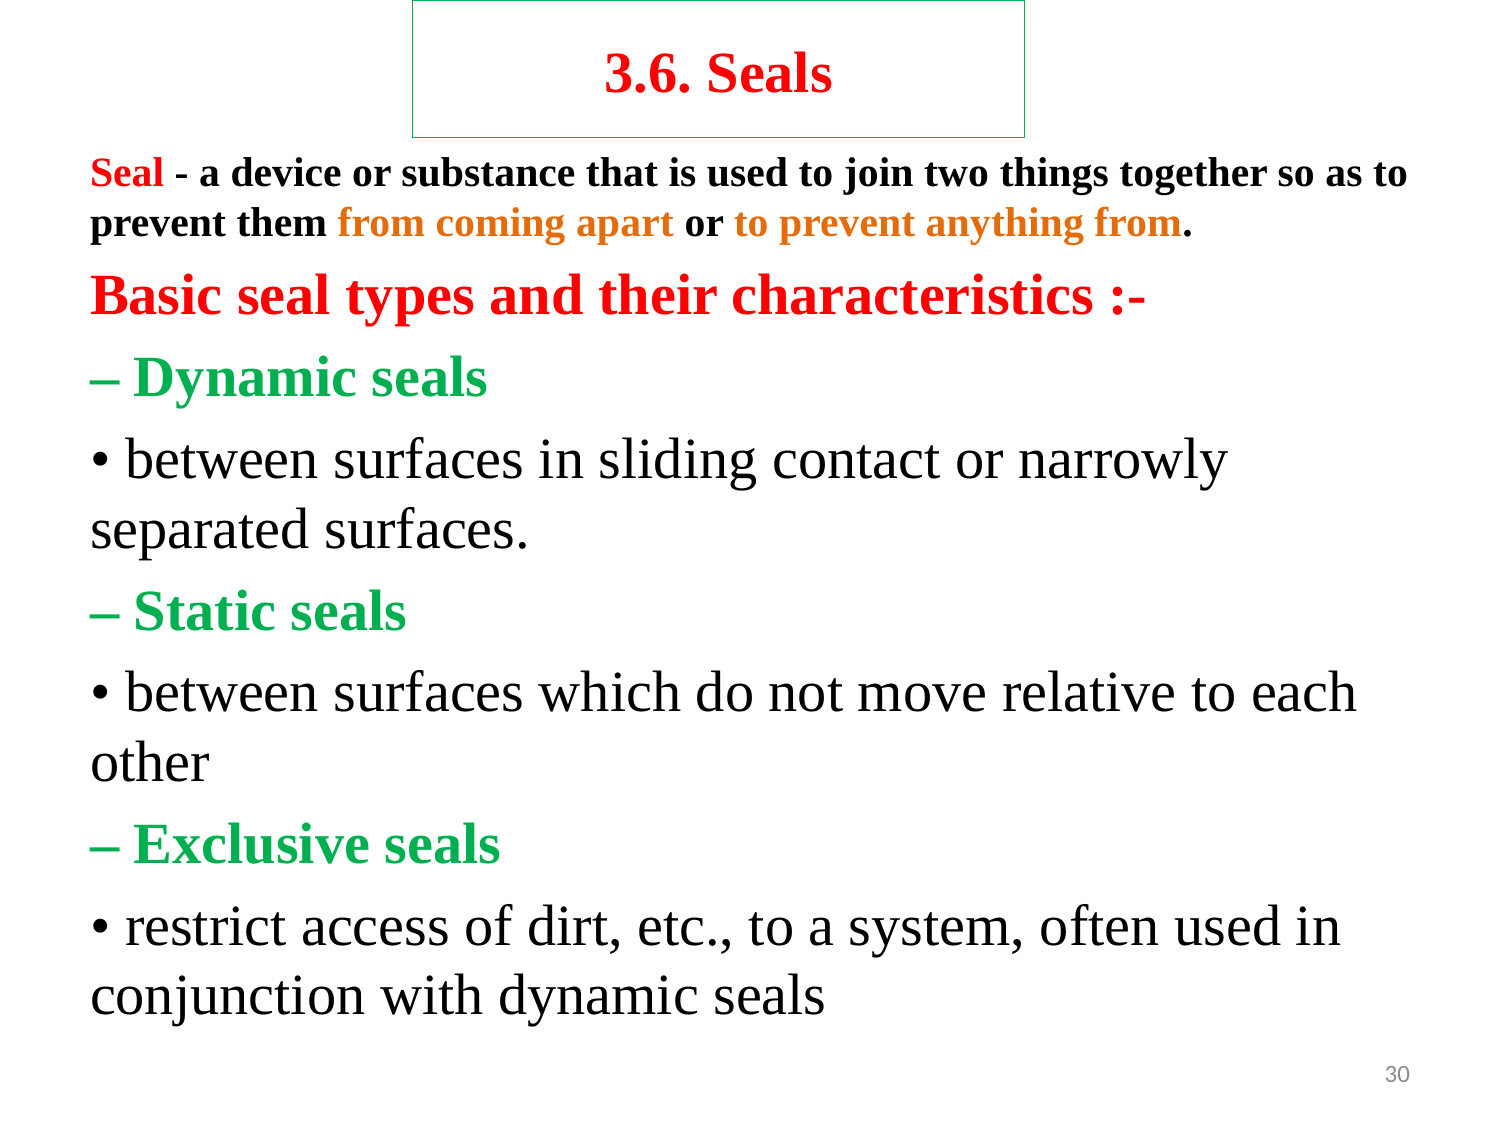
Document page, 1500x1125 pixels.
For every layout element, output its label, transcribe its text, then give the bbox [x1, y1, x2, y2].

slide_number 30 [1074, 1042, 1425, 1103]
title 3.6. Seals [412, 0, 1025, 137]
list Seal - a device or substance that is used to join two things together so as to prevent them from coming apart or to prevent anything from. Basic seal types and their characteristics :- – Dynamic seals • between surfaces in sliding contact or narrowly separated surfaces. – Static seals • between surfaces which do not move relative to each other – Exclusive seals • restrict access of dirt, etc., to a system, often used in conjunction with dynamic seals [75, 137, 1450, 1100]
